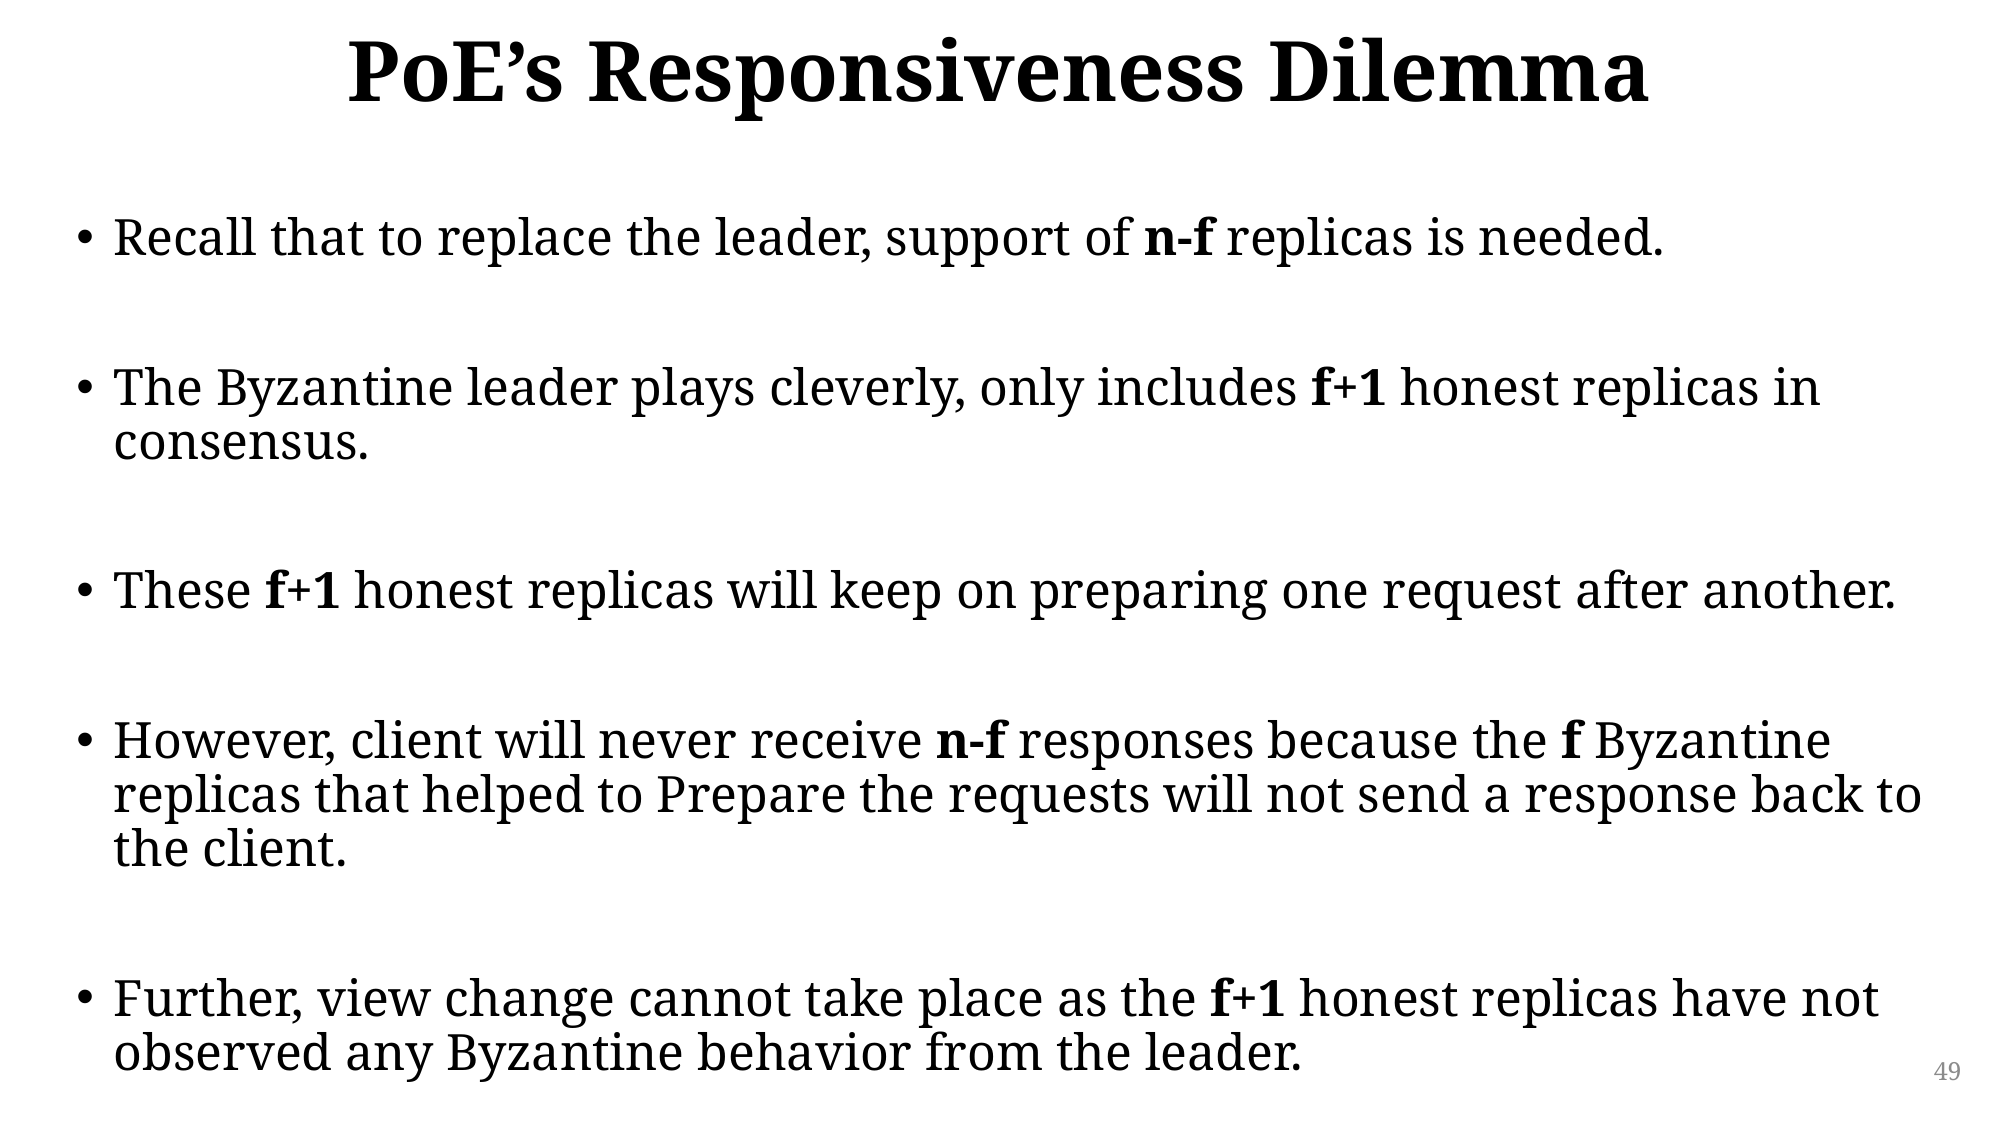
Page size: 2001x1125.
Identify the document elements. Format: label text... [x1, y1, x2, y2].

list Recall that to replace the leader, support of n-f replicas is needed. The Byzantine leader plays cleverly, only includes f+1 honest replicas in consensus. These f+1 honest replicas will keep on preparing one request after another. However, client will never receive n-f responses because the f Byzantine replicas that helped to Prepare the requests will not send a response back to the client. Further, view change cannot take place as the f+1 honest replicas have not observed any Byzantine behavior from the leader. [61, 204, 2000, 1103]
title PoE’s Responsiveness Dilemma [137, 0, 1863, 149]
